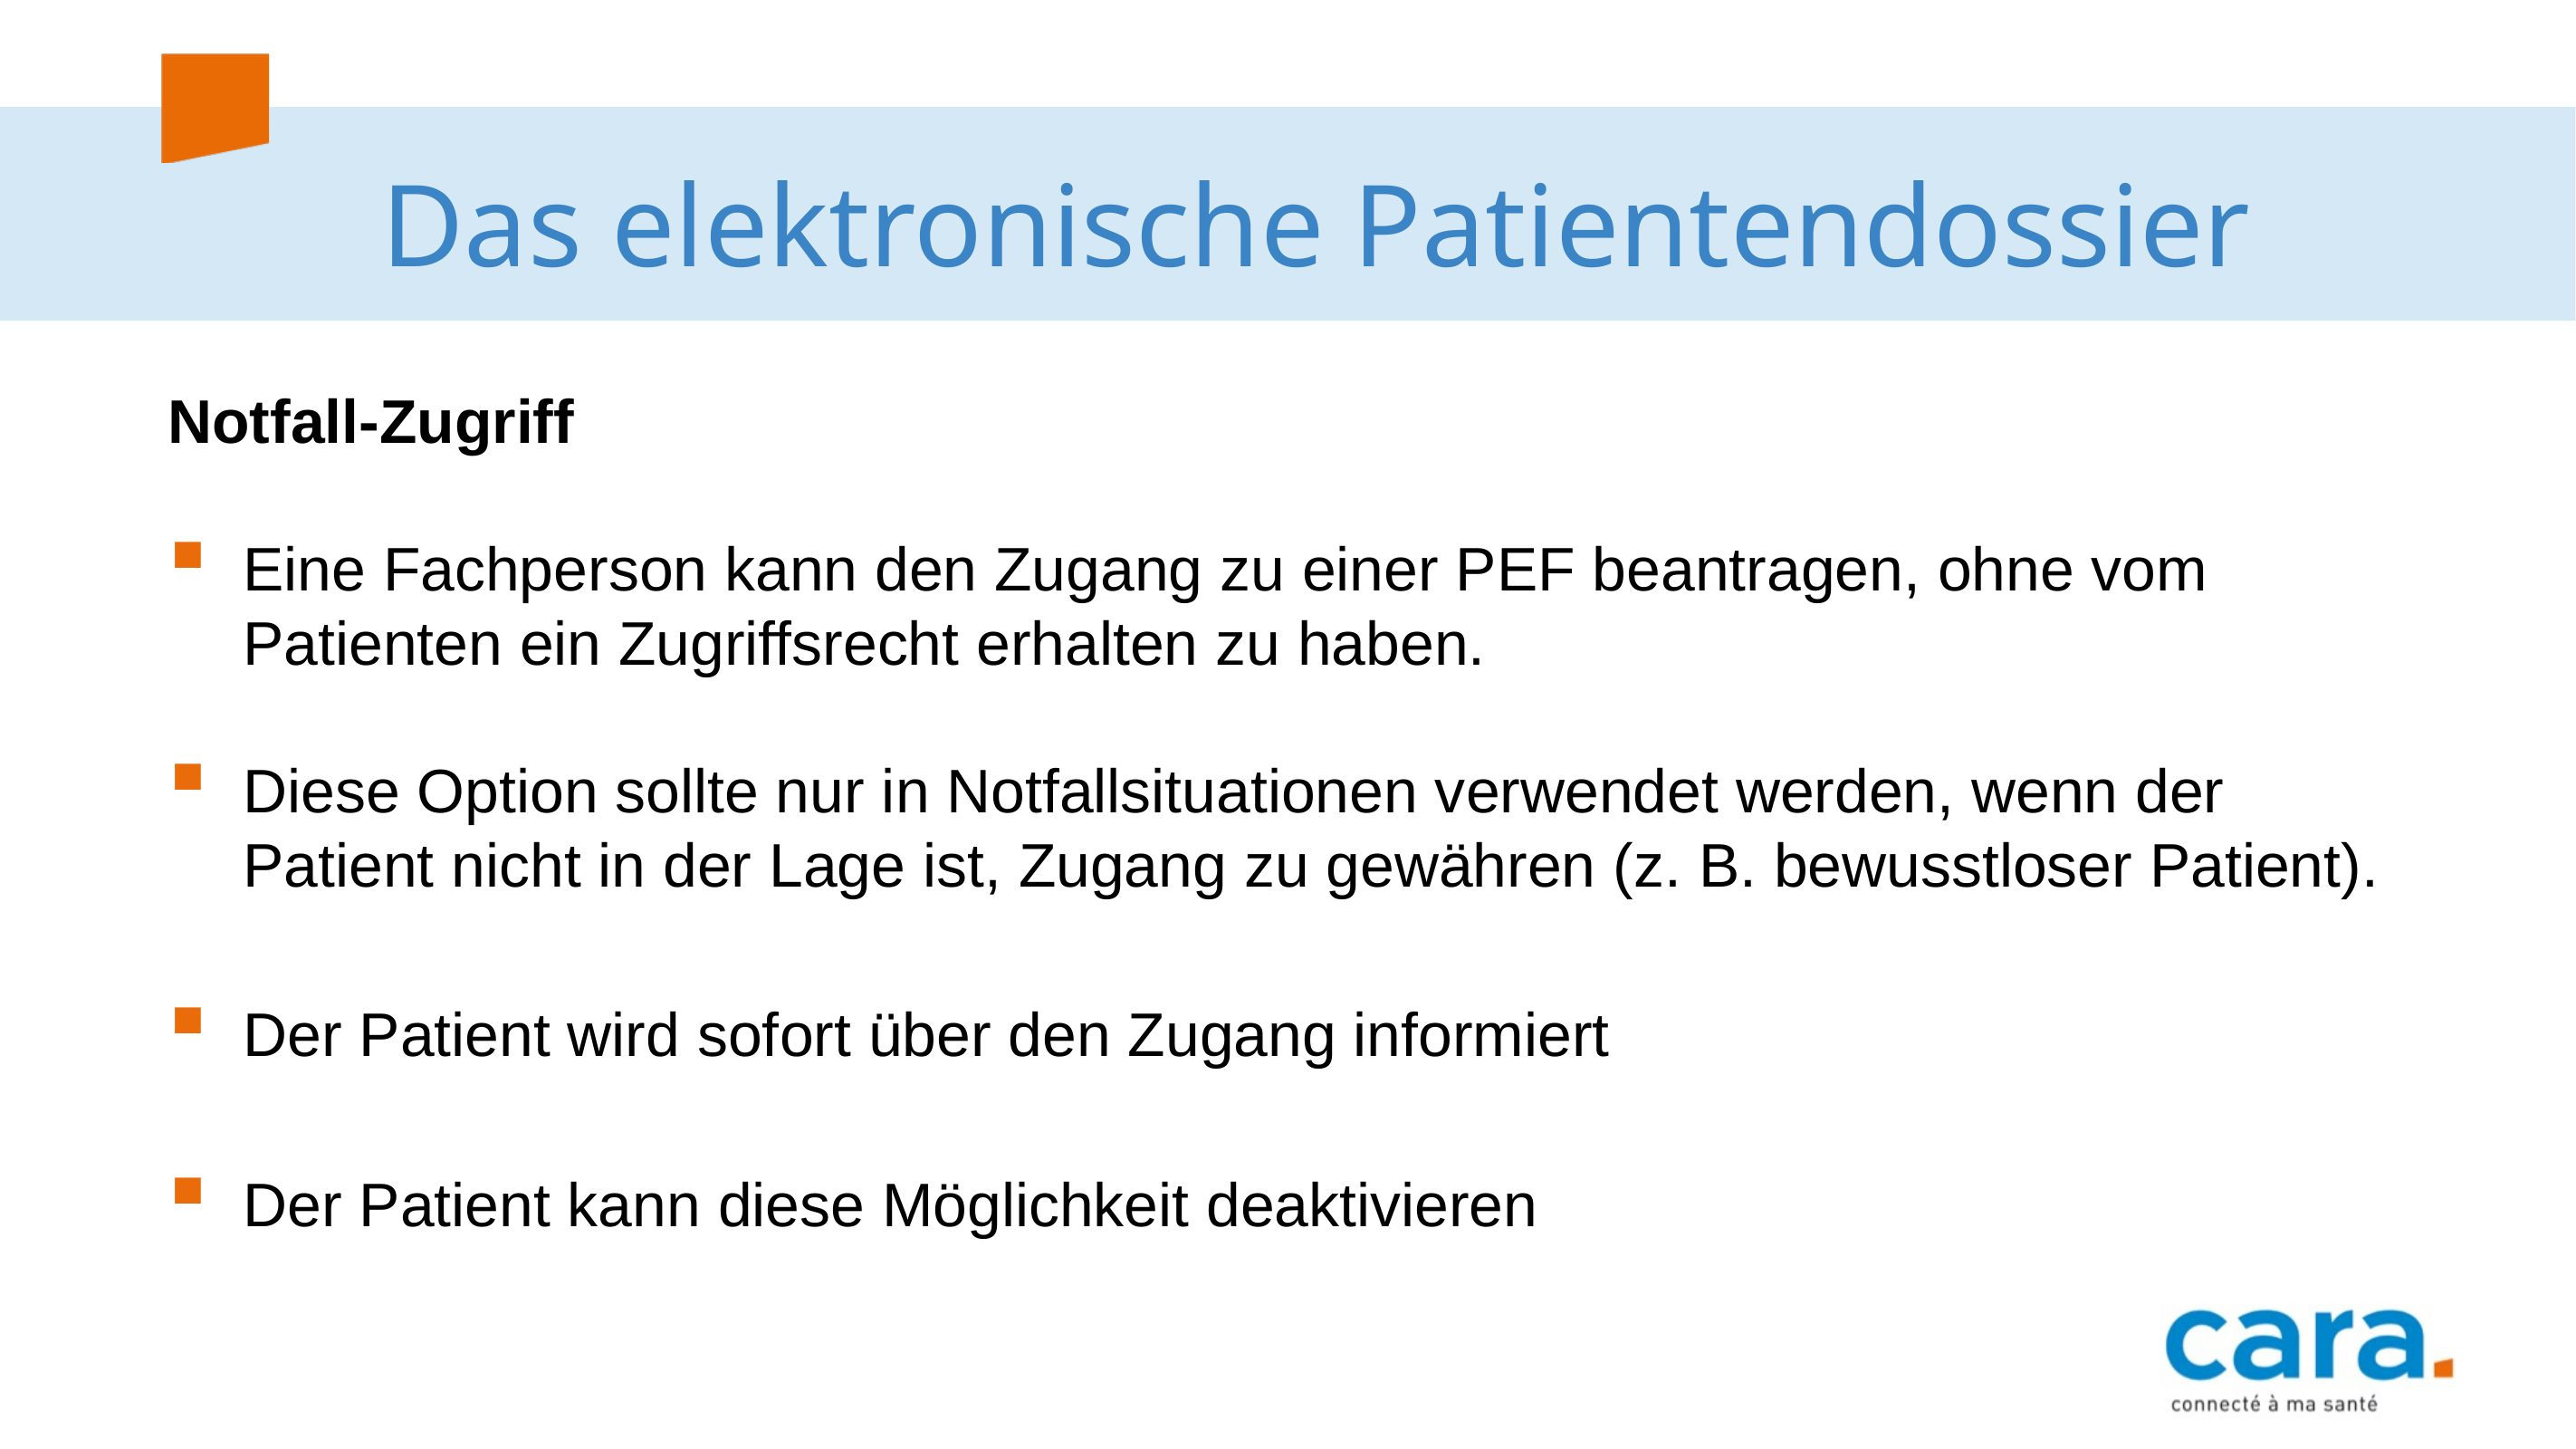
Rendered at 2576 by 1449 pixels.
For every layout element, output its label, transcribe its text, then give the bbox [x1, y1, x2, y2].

list Notfall-Zugriff Eine Fachperson kann den Zugang zu einer PEF beantragen, ohne vom Patienten ein Zugriffsrecht erhalten zu haben. Diese Option sollte nur in Notfallsituationen verwendet werden, wenn der Patient nicht in der Lage ist, Zugang zu gewähren (z. B. bewusstloser Patient). Der Patient wird sofort über den Zugang informiert Der Patient kann diese Möglichkeit deaktivieren [159, 373, 2413, 1281]
title Das elektronische Patientendossier [373, 106, 2419, 338]
picture [2100, 1242, 2518, 1449]
